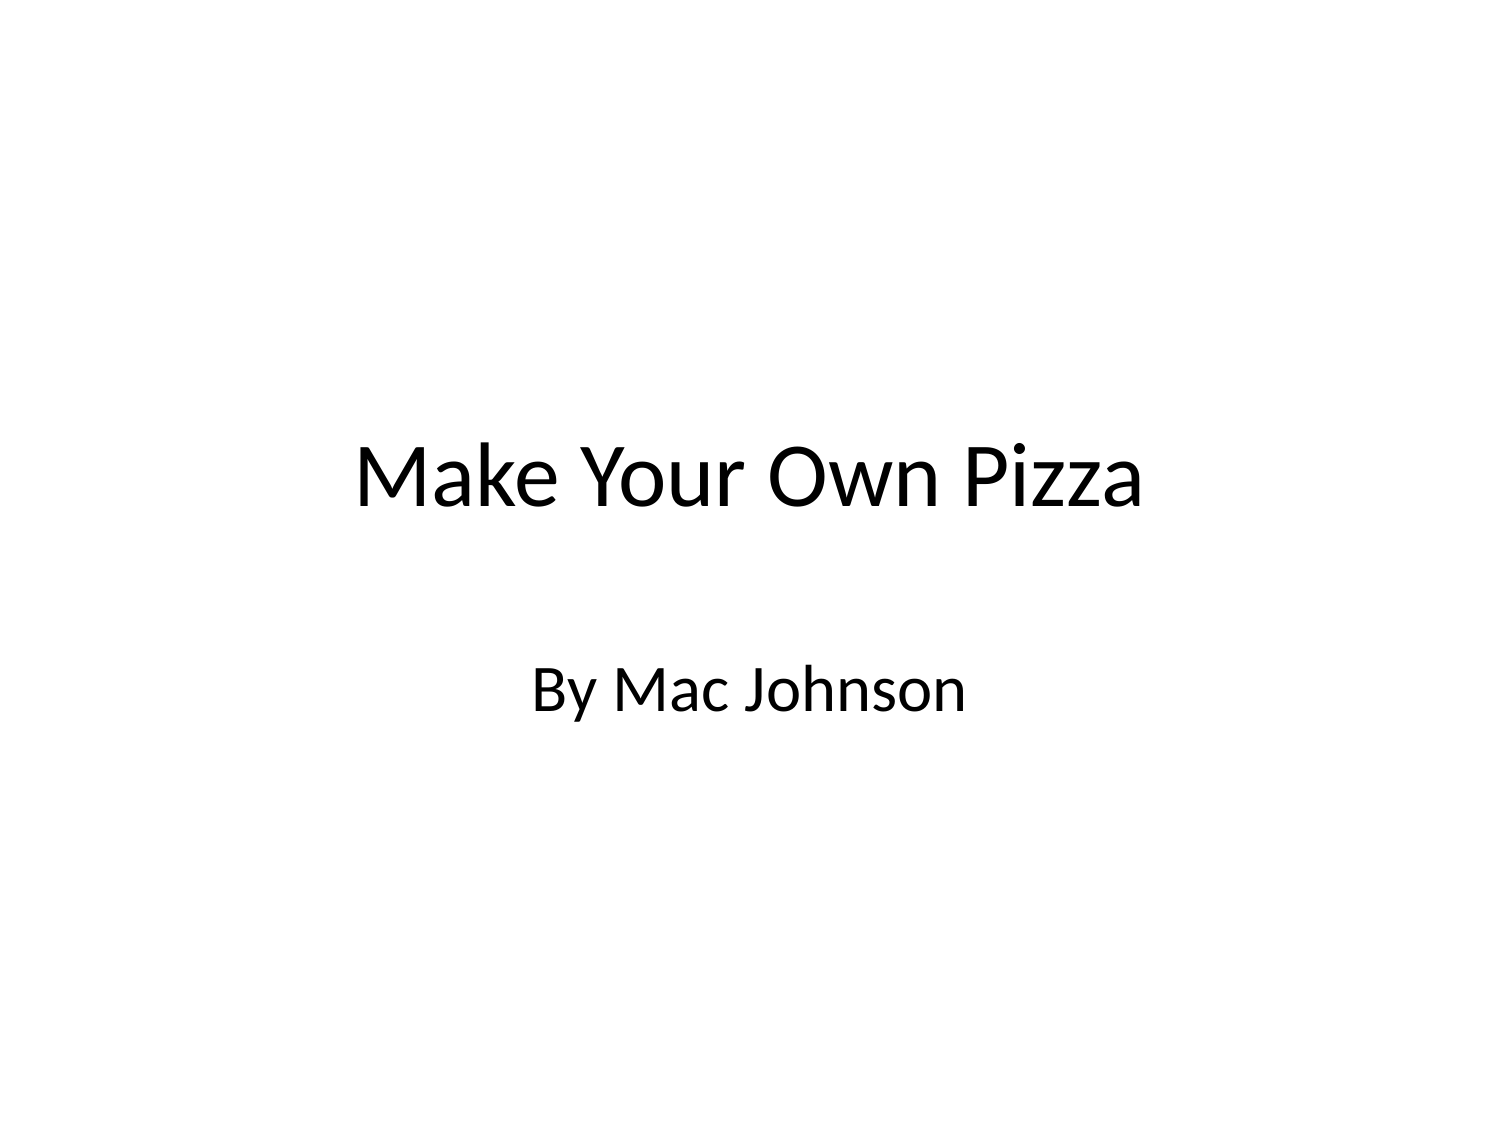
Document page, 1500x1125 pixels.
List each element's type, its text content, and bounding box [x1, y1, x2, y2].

subtitle By Mac Johnson [225, 637, 1275, 925]
title Make Your Own Pizza [112, 349, 1388, 591]
